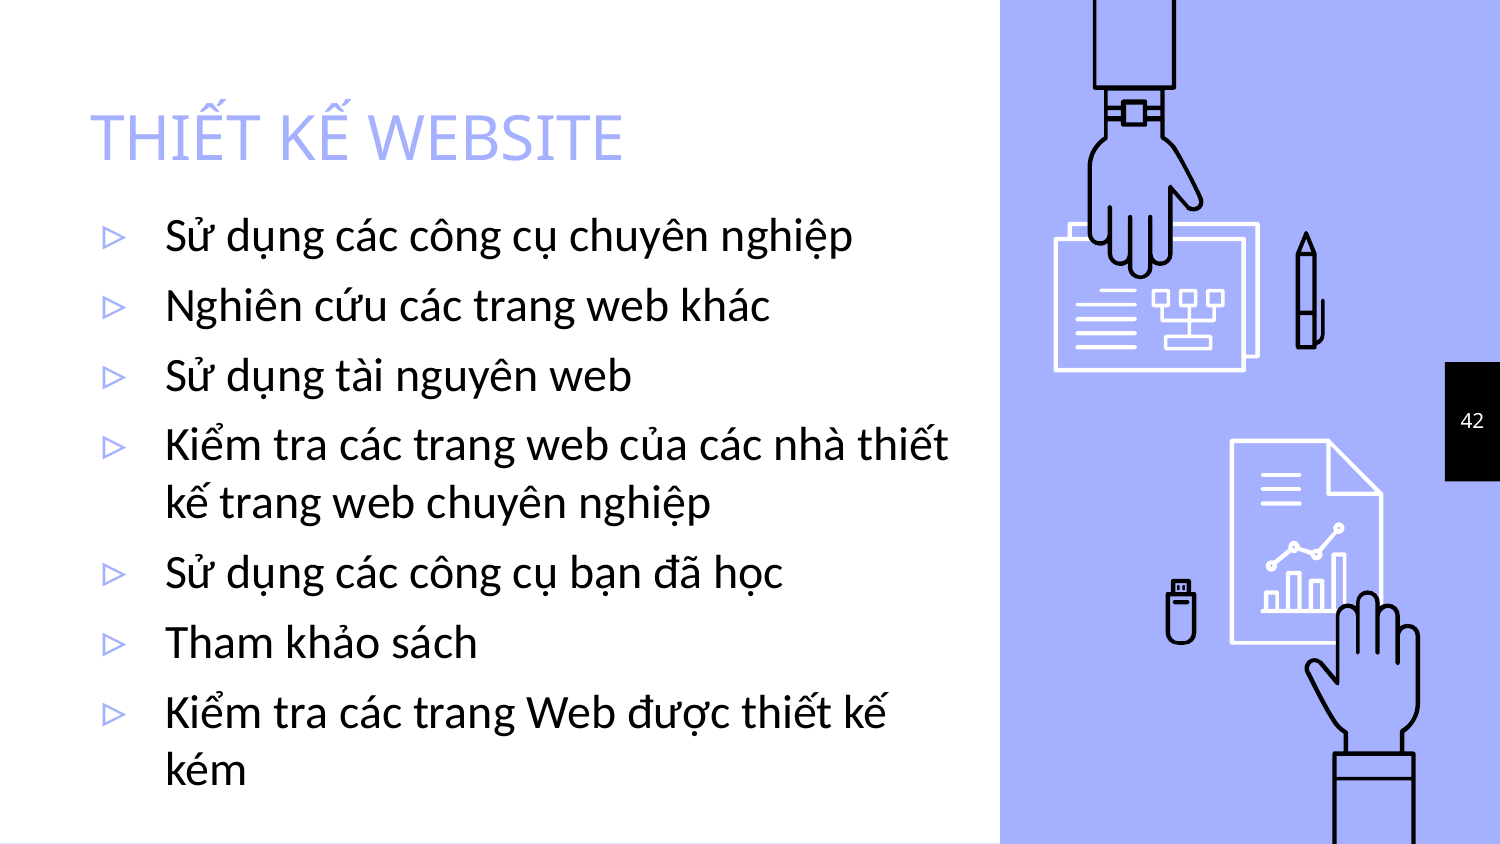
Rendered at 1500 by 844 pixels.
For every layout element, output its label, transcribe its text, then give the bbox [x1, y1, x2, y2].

title THIẾT KẾ WEBSITE [75, 30, 967, 188]
slide_number 42 [1444, 362, 1500, 482]
list Sử dụng các công cụ chuyên nghiệp Nghiên cứu các trang web khác Sử dụng tài nguyên web Kiểm tra các trang web của các nhà thiết kế trang web chuyên nghiệp Sử dụng các công cụ bạn đã học Tham khảo sách Kiểm tra các trang Web được thiết kế kém [75, 188, 967, 794]
